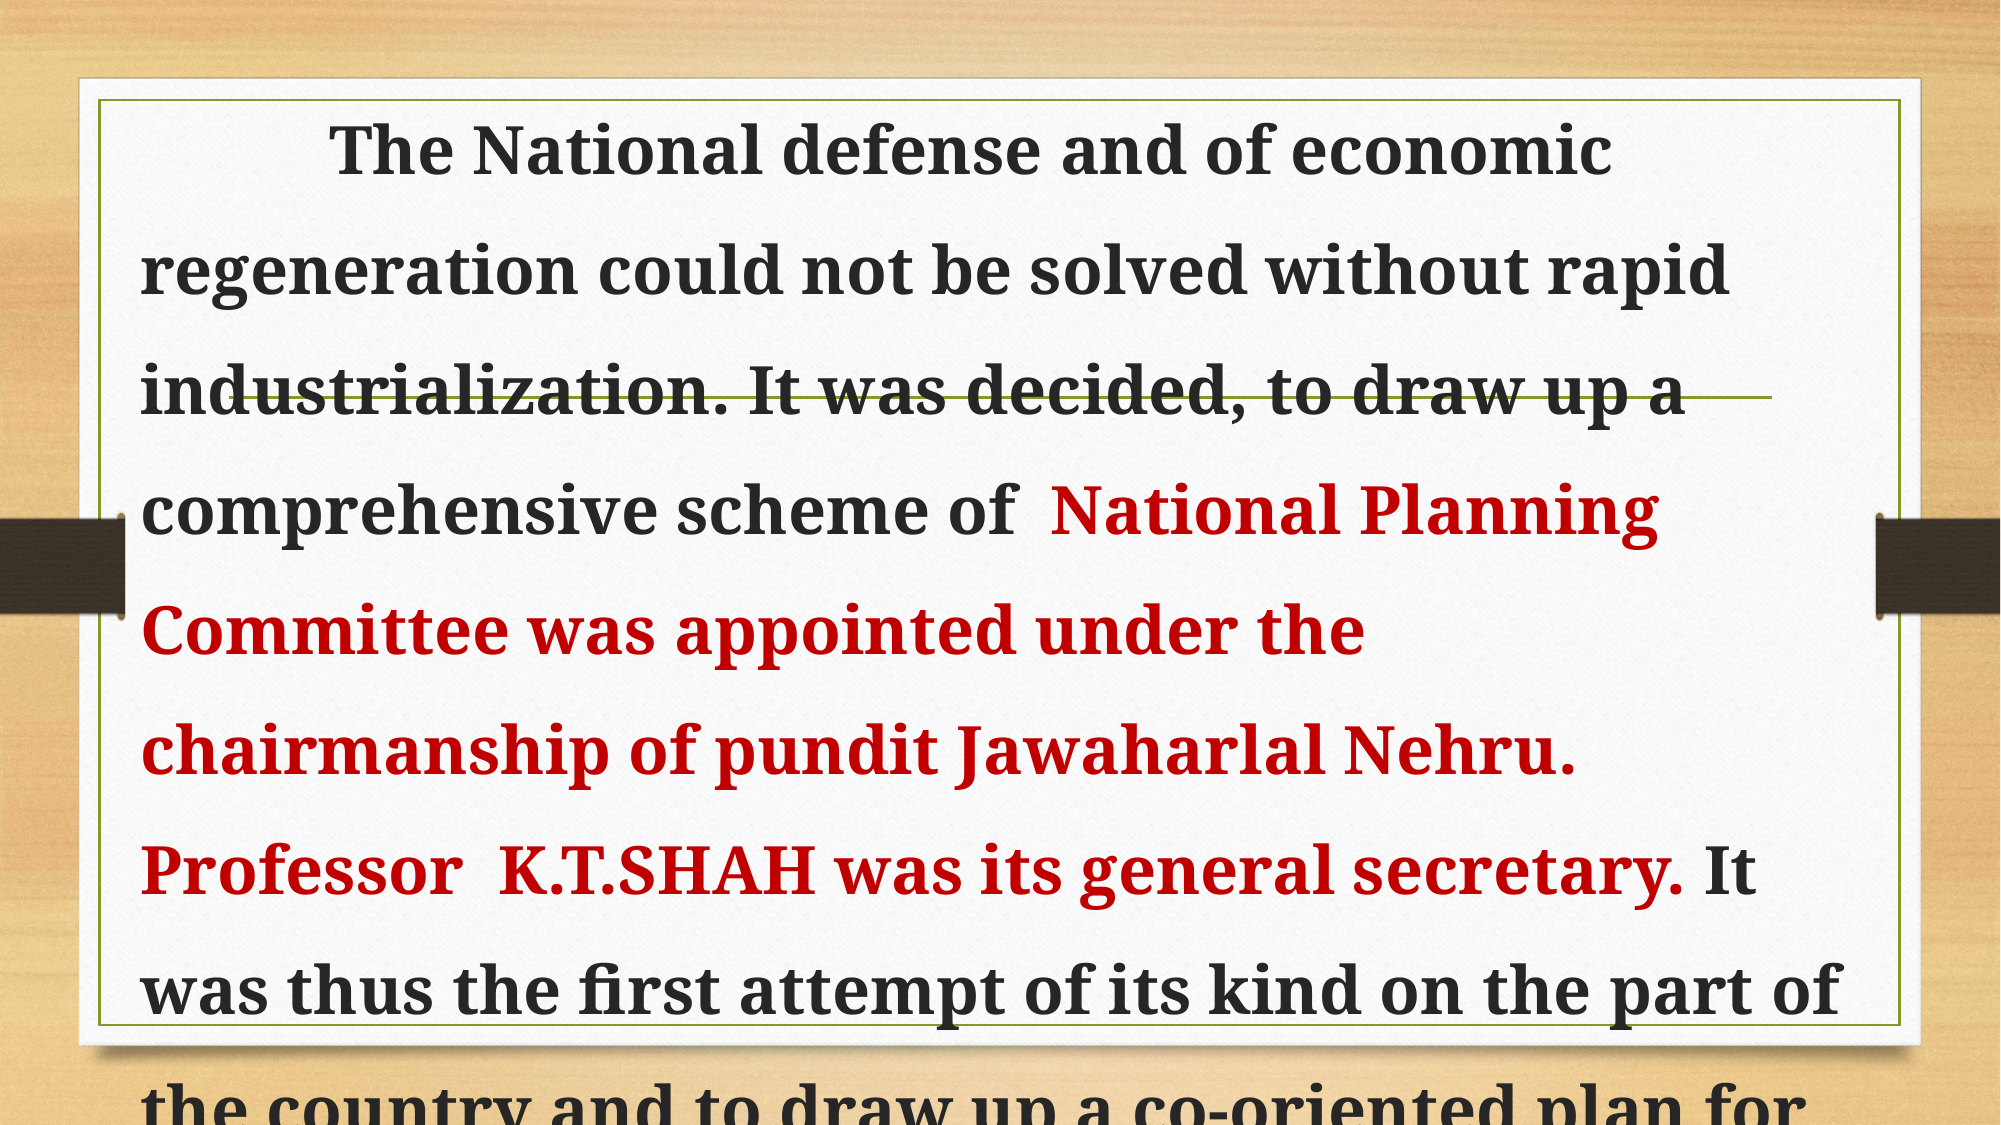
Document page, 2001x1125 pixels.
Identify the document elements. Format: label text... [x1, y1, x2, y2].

picture [0, 0, 2001, 1125]
list The National defense and of economic regeneration could not be solved without rapid industrialization. It was decided, to draw up a comprehensive scheme of National Planning Committee was appointed under the chairmanship of pundit Jawaharlal Nehru. Professor K.T.SHAH was its general secretary. It was thus the first attempt of its kind on the part of the country and to draw up a co-oriented plan for national economic regeneration. [124, 60, 1865, 528]
